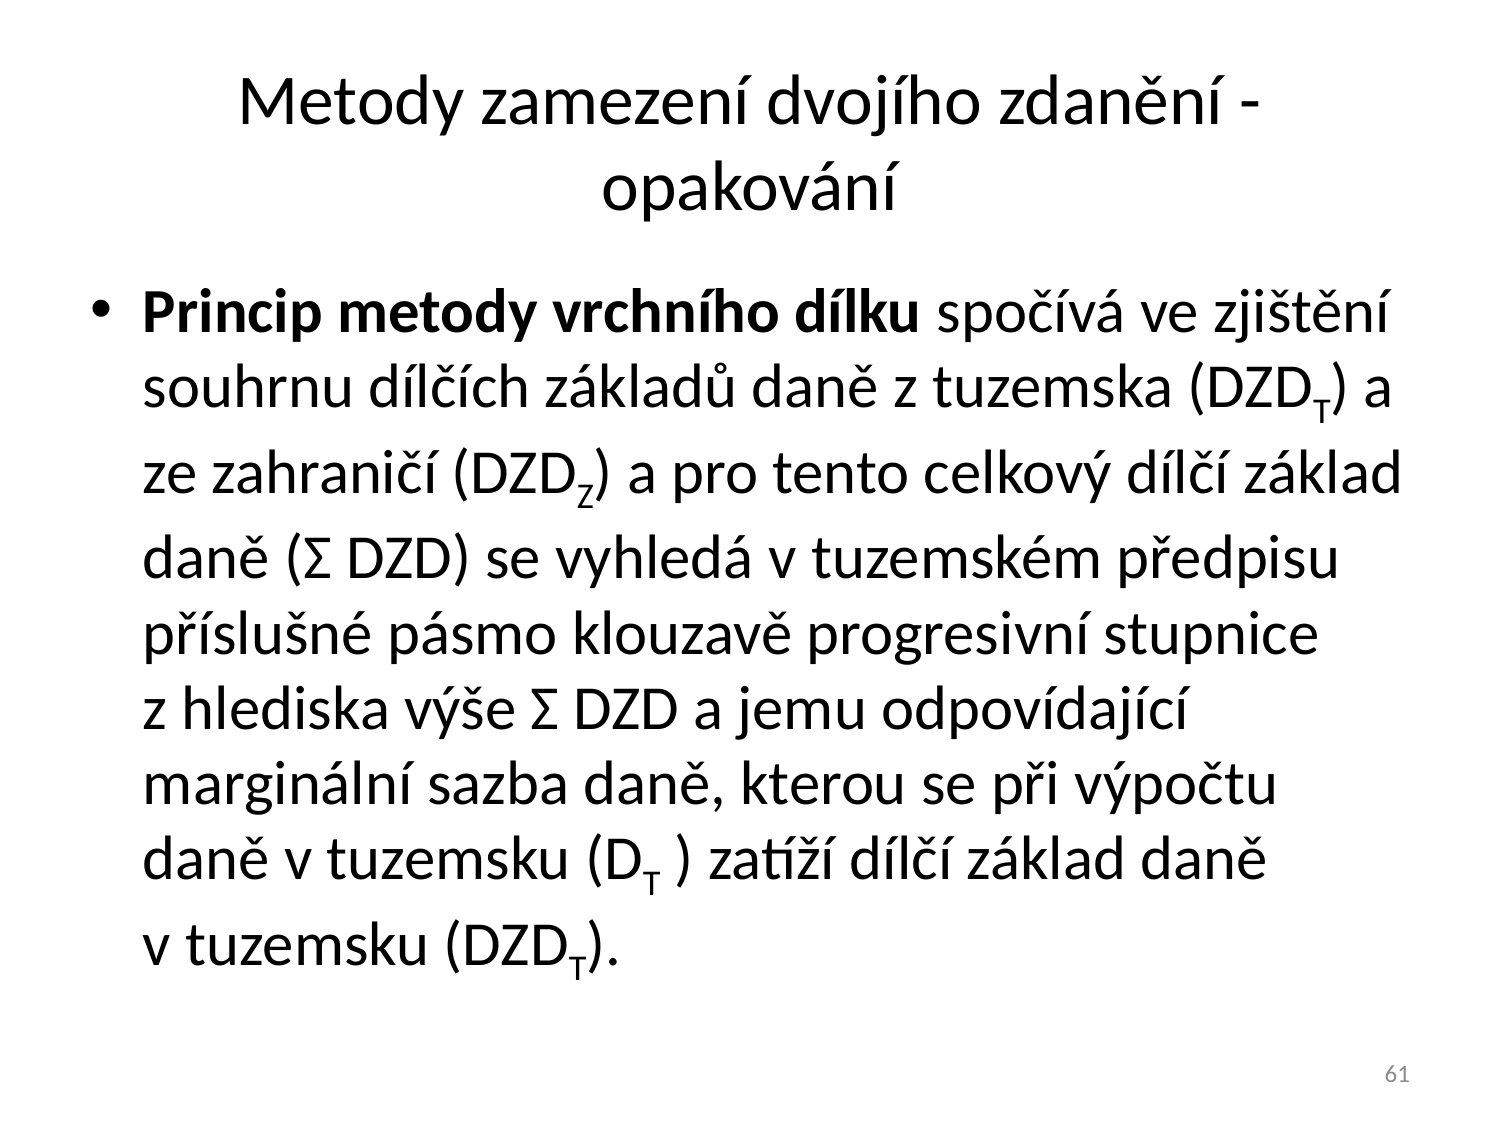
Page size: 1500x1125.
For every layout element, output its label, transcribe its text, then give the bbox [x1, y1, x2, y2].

list Princip metody vrchního dílku spočívá ve zjištění souhrnu dílčích základů daně z tuzemska (DZDT) a ze zahraničí (DZDZ) a pro tento celkový dílčí základ daně (Σ DZD) se vyhledá v tuzemském předpisu příslušné pásmo klouzavě progresivní stupnice z hlediska výše Σ DZD a jemu odpovídající marginální sazba daně, kterou se při výpočtu daně v tuzemsku (DT ) zatíží dílčí základ daně v tuzemsku (DZDT). [75, 262, 1425, 1005]
slide_number 61 [1074, 1042, 1425, 1103]
title Metody zamezení dvojího zdanění - opakování [75, 45, 1425, 233]
